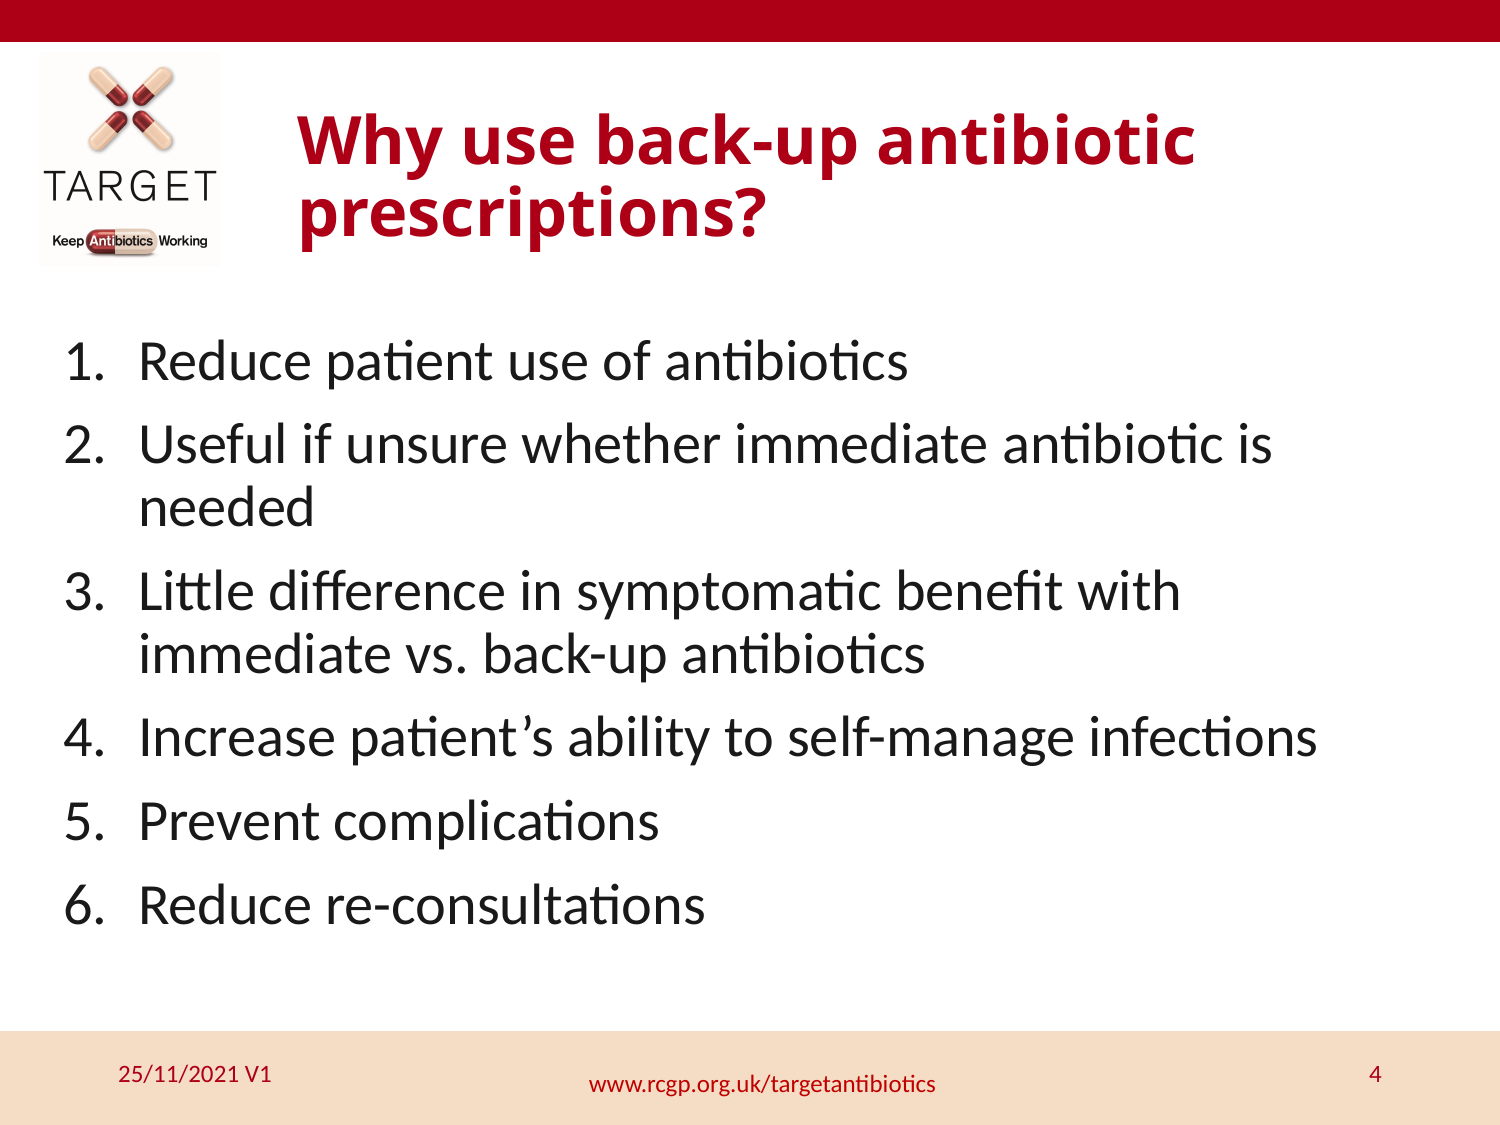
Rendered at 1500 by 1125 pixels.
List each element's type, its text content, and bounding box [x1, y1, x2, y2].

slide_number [103, 1042, 441, 1103]
text_box Why use back-up antibiotic prescriptions? [282, 84, 1500, 273]
picture [39, 52, 221, 267]
slide_number 4 [1059, 1042, 1397, 1103]
list Reduce patient use of antibiotics Useful if unsure whether immediate antibiotic is needed Little difference in symptomatic benefit with immediate vs. back-up antibiotics Increase patient’s ability to self-manage infections Prevent complications Reduce re-consultations [48, 322, 1452, 1008]
footer www.rcgp.org.uk/targetantibiotics [548, 1052, 952, 1113]
